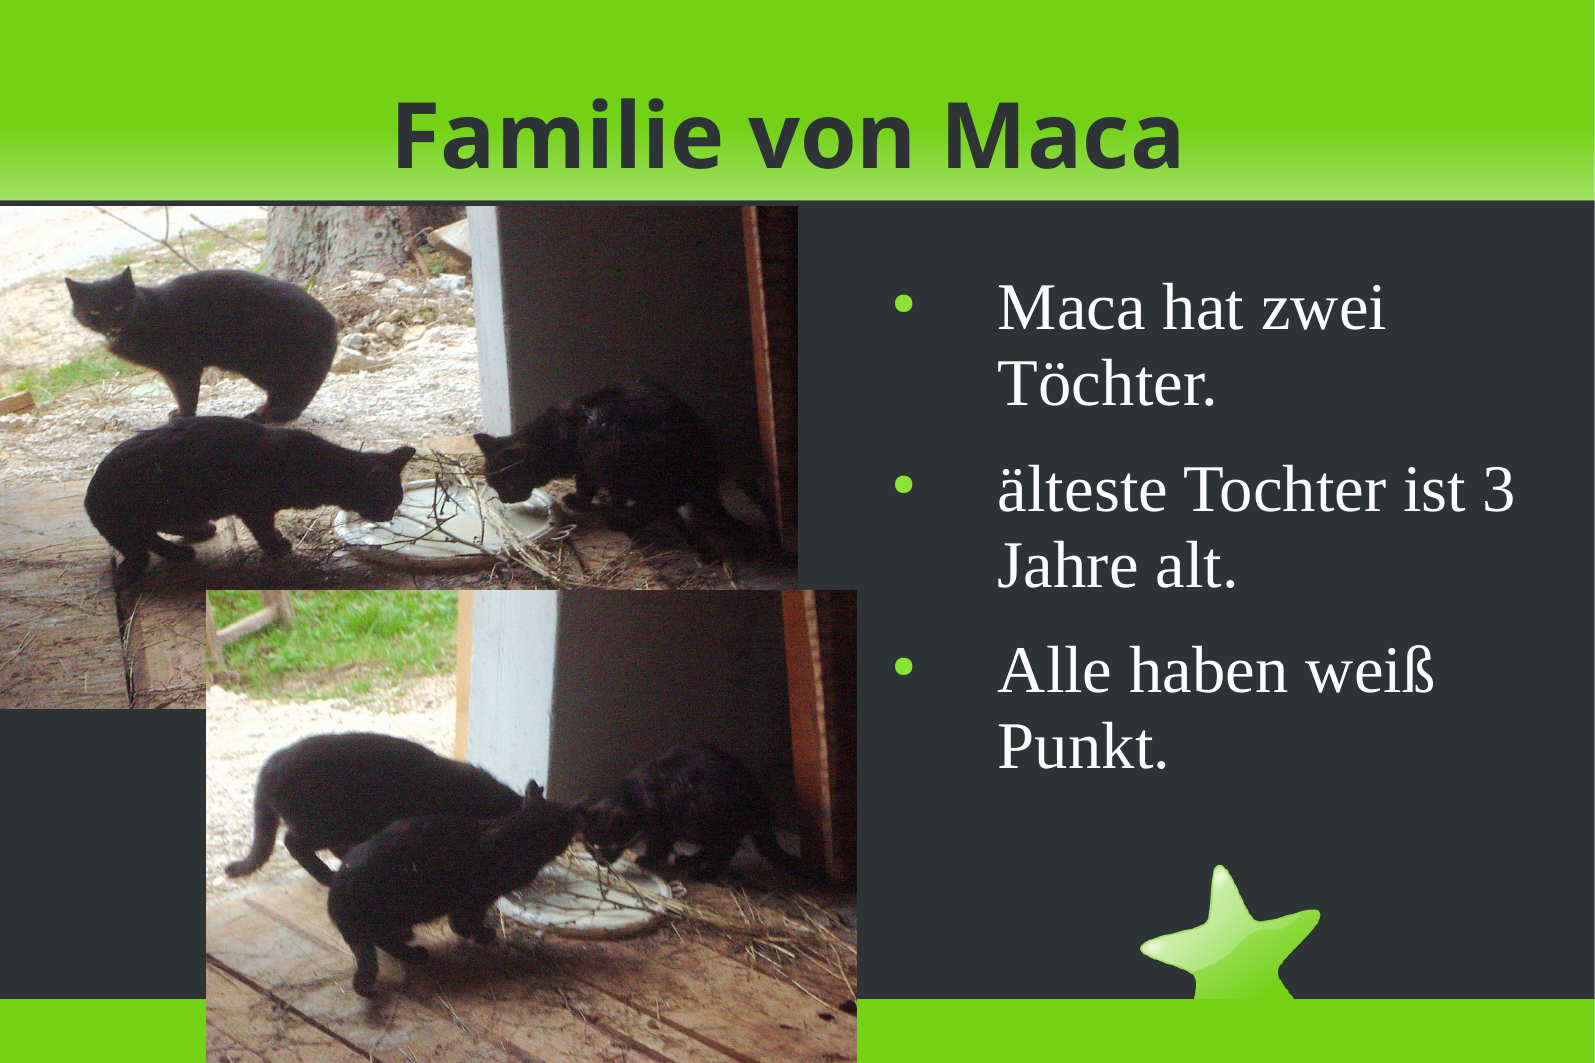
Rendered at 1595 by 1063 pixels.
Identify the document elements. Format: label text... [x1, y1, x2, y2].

picture [0, 0, 1595, 1063]
list Maca hat zwei Töchter. älteste Tochter ist 3 Jahre alt. Alle haben weiß Punkt. Alle sind schwarz. Alle haben Weiß Punkt. [856, 265, 1524, 1063]
title Familie von Maca [70, 43, 1506, 207]
